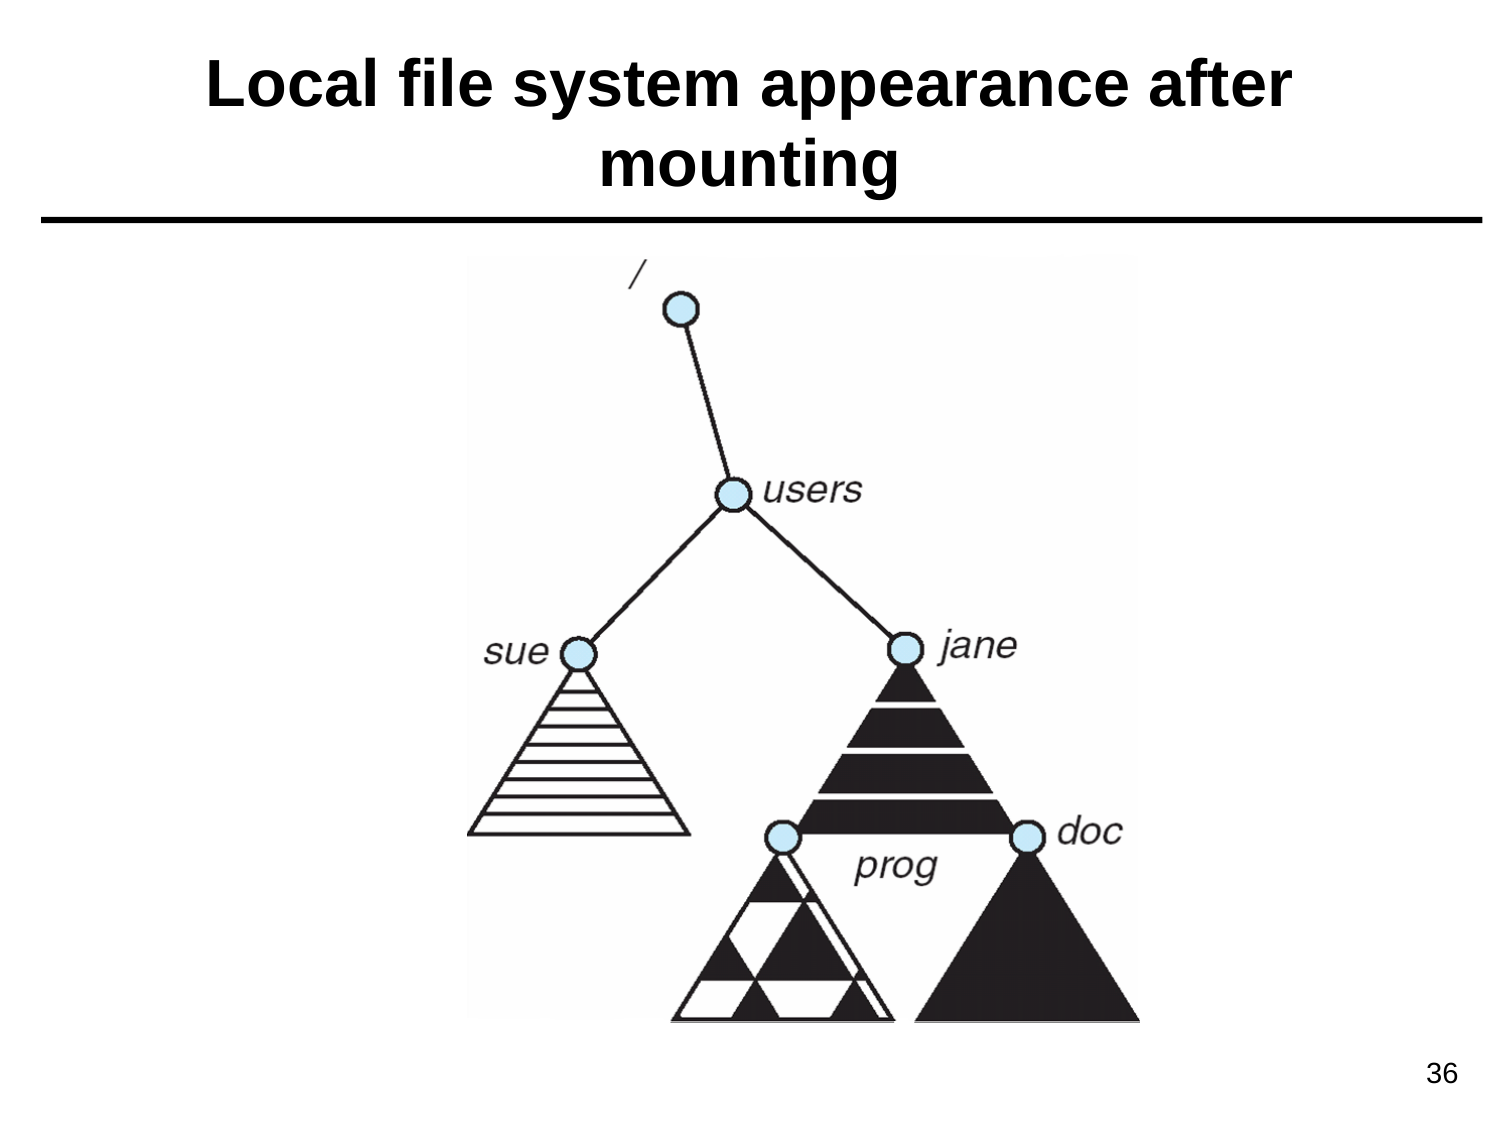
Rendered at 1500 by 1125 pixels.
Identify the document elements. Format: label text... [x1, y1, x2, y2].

title Local file system appearance after mounting [53, 26, 1447, 214]
slide_number 36 [1316, 1046, 1474, 1098]
picture [467, 252, 1141, 1024]
